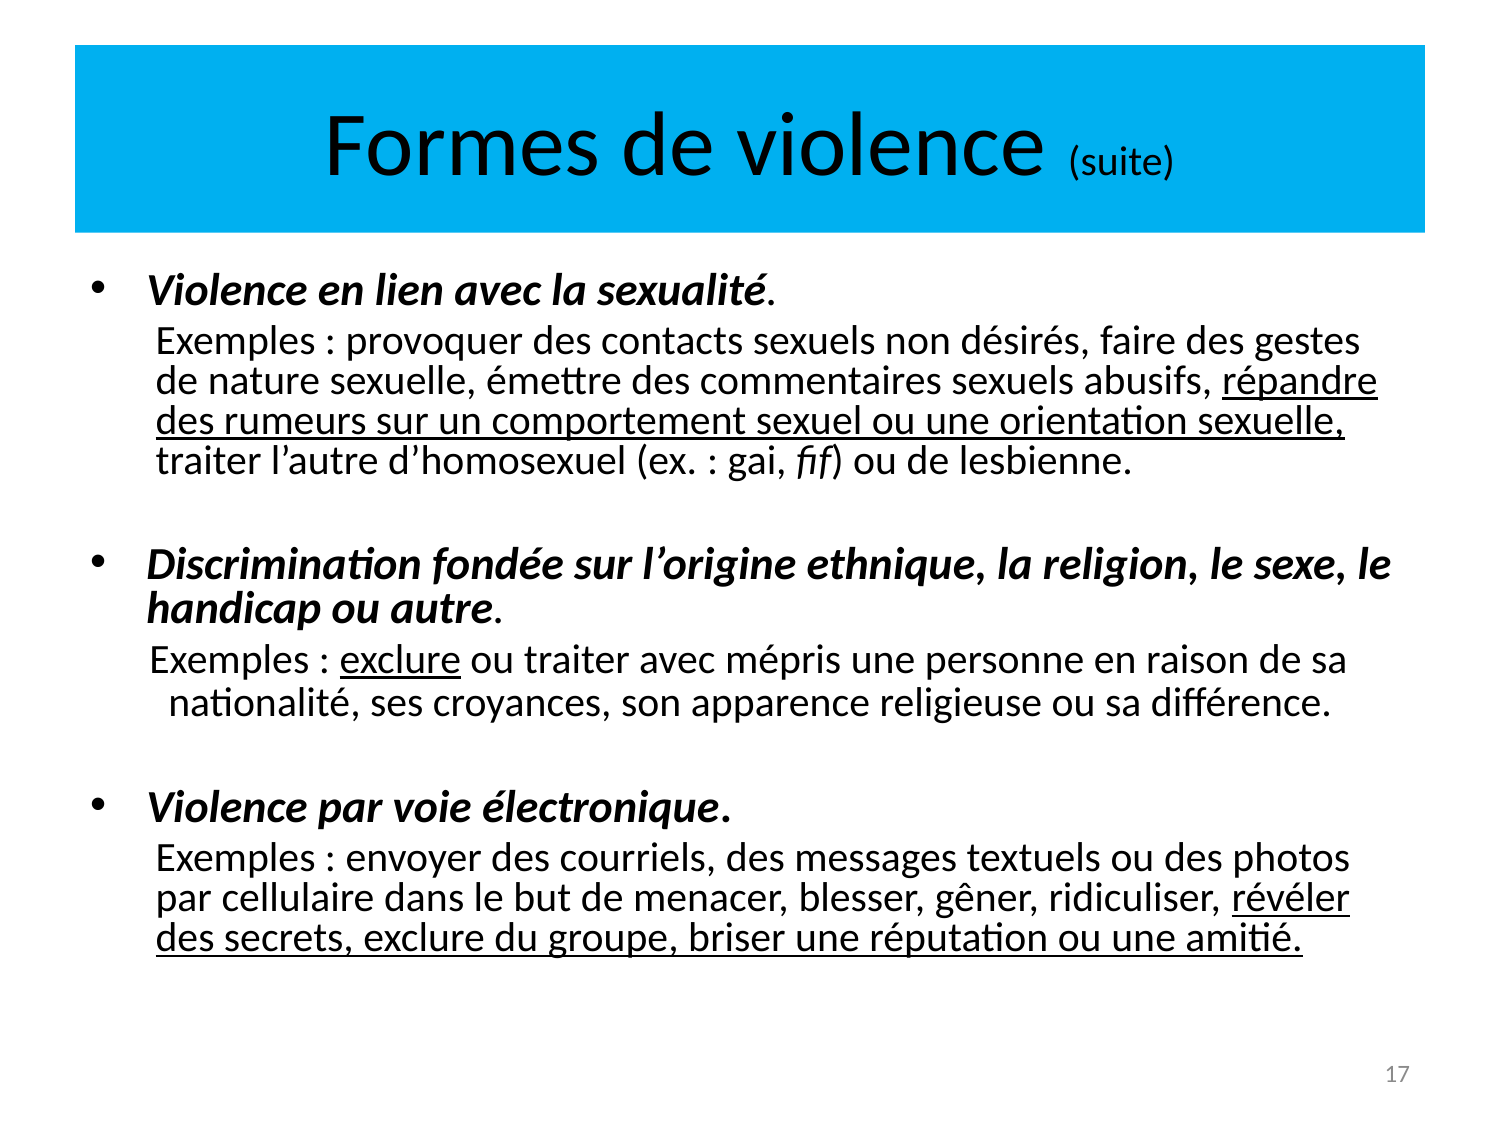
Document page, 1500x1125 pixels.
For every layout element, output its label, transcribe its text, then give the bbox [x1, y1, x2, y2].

list Violence en lien avec la sexualité. Exemples : provoquer des contacts sexuels non désirés, faire des gestes de nature sexuelle, émettre des commentaires sexuels abusifs, répandre des rumeurs sur un comportement sexuel ou une orientation sexuelle, traiter l’autre d’homosexuel (ex. : gai, fif) ou de lesbienne. Discrimination fondée sur l’origine ethnique, la religion, le sexe, le handicap ou autre. Exemples : exclure ou traiter avec mépris une personne en raison de sa nationalité, ses croyances, son apparence religieuse ou sa différence. Violence par voie électronique. Exemples : envoyer des courriels, des messages textuels ou des photos par cellulaire dans le but de menacer, blesser, gêner, ridiculiser, révéler des secrets, exclure du groupe, briser une réputation ou une amitié. [75, 262, 1425, 1047]
slide_number 17 [1074, 1047, 1425, 1103]
title Formes de violence (suite) [75, 45, 1425, 233]
